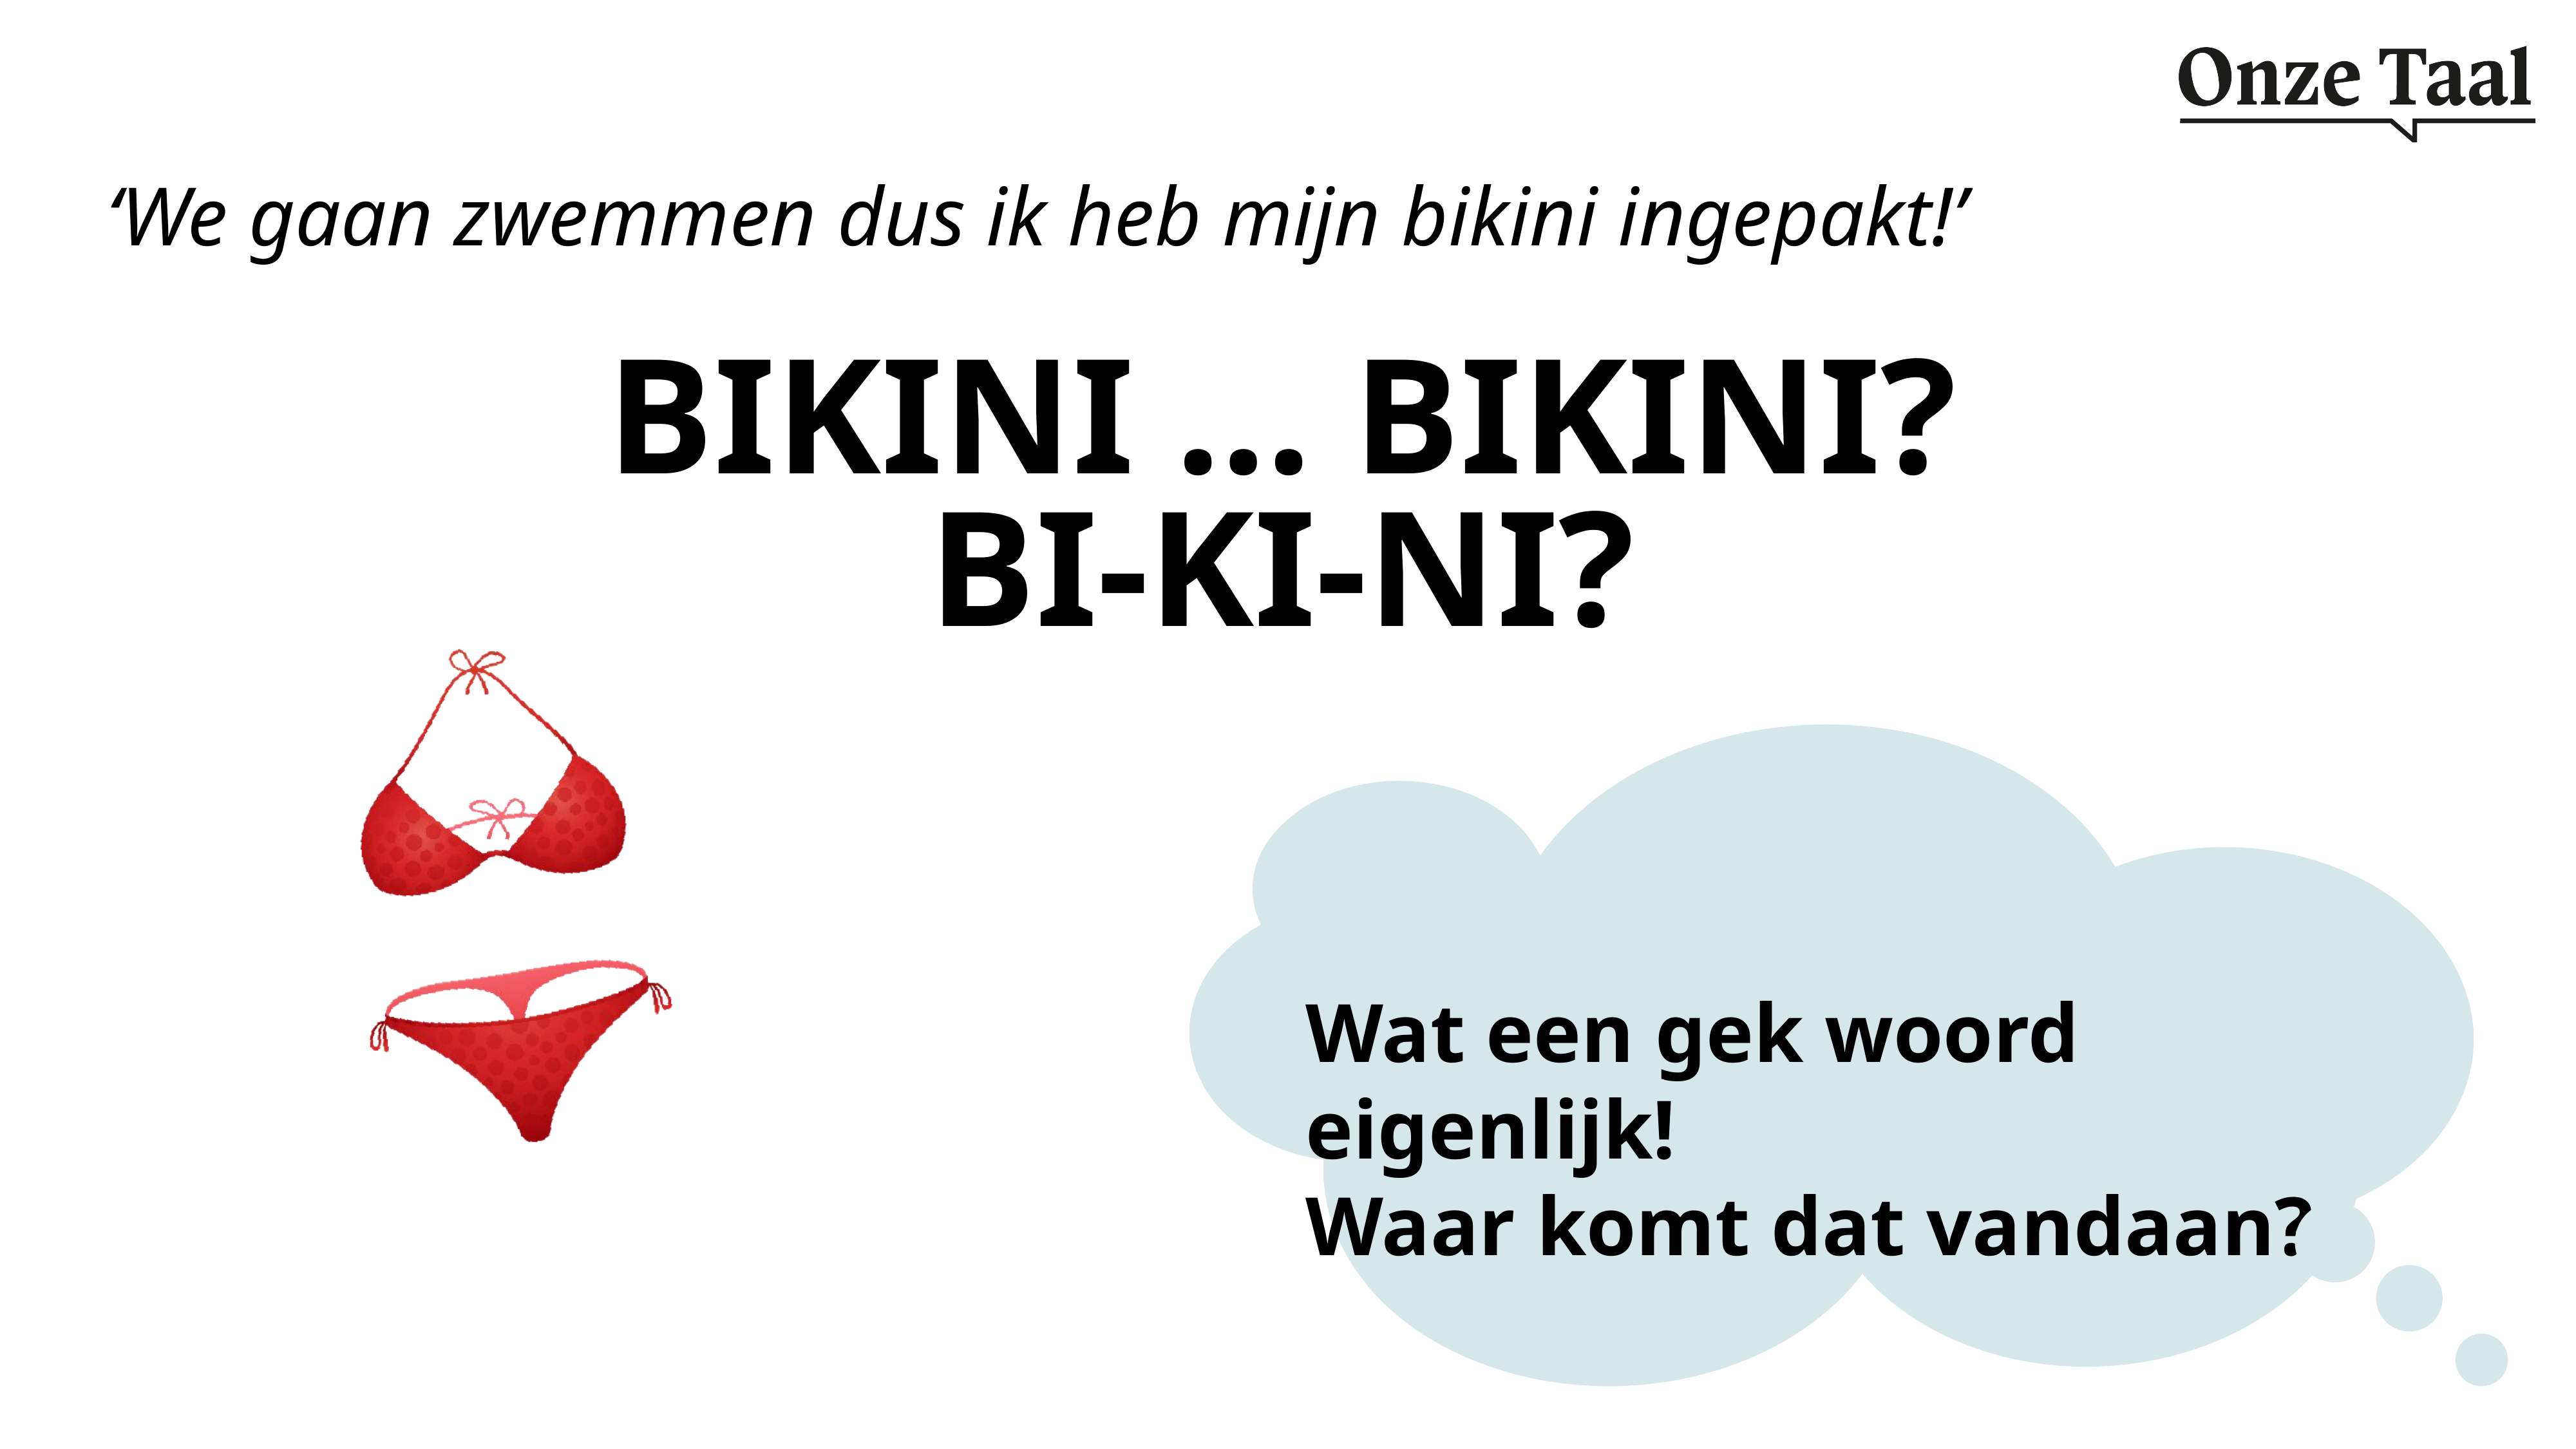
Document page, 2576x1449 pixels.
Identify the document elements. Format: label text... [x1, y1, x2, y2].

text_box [1189, 724, 2508, 1449]
title bikini … bikini? Bi-ki-ni? [89, 345, 2474, 663]
picture [2179, 45, 2535, 142]
text_box ‘We gaan zwemmen dus ik heb mijn bikini ingepakt!’ [101, 144, 2412, 293]
picture [192, 597, 791, 1197]
